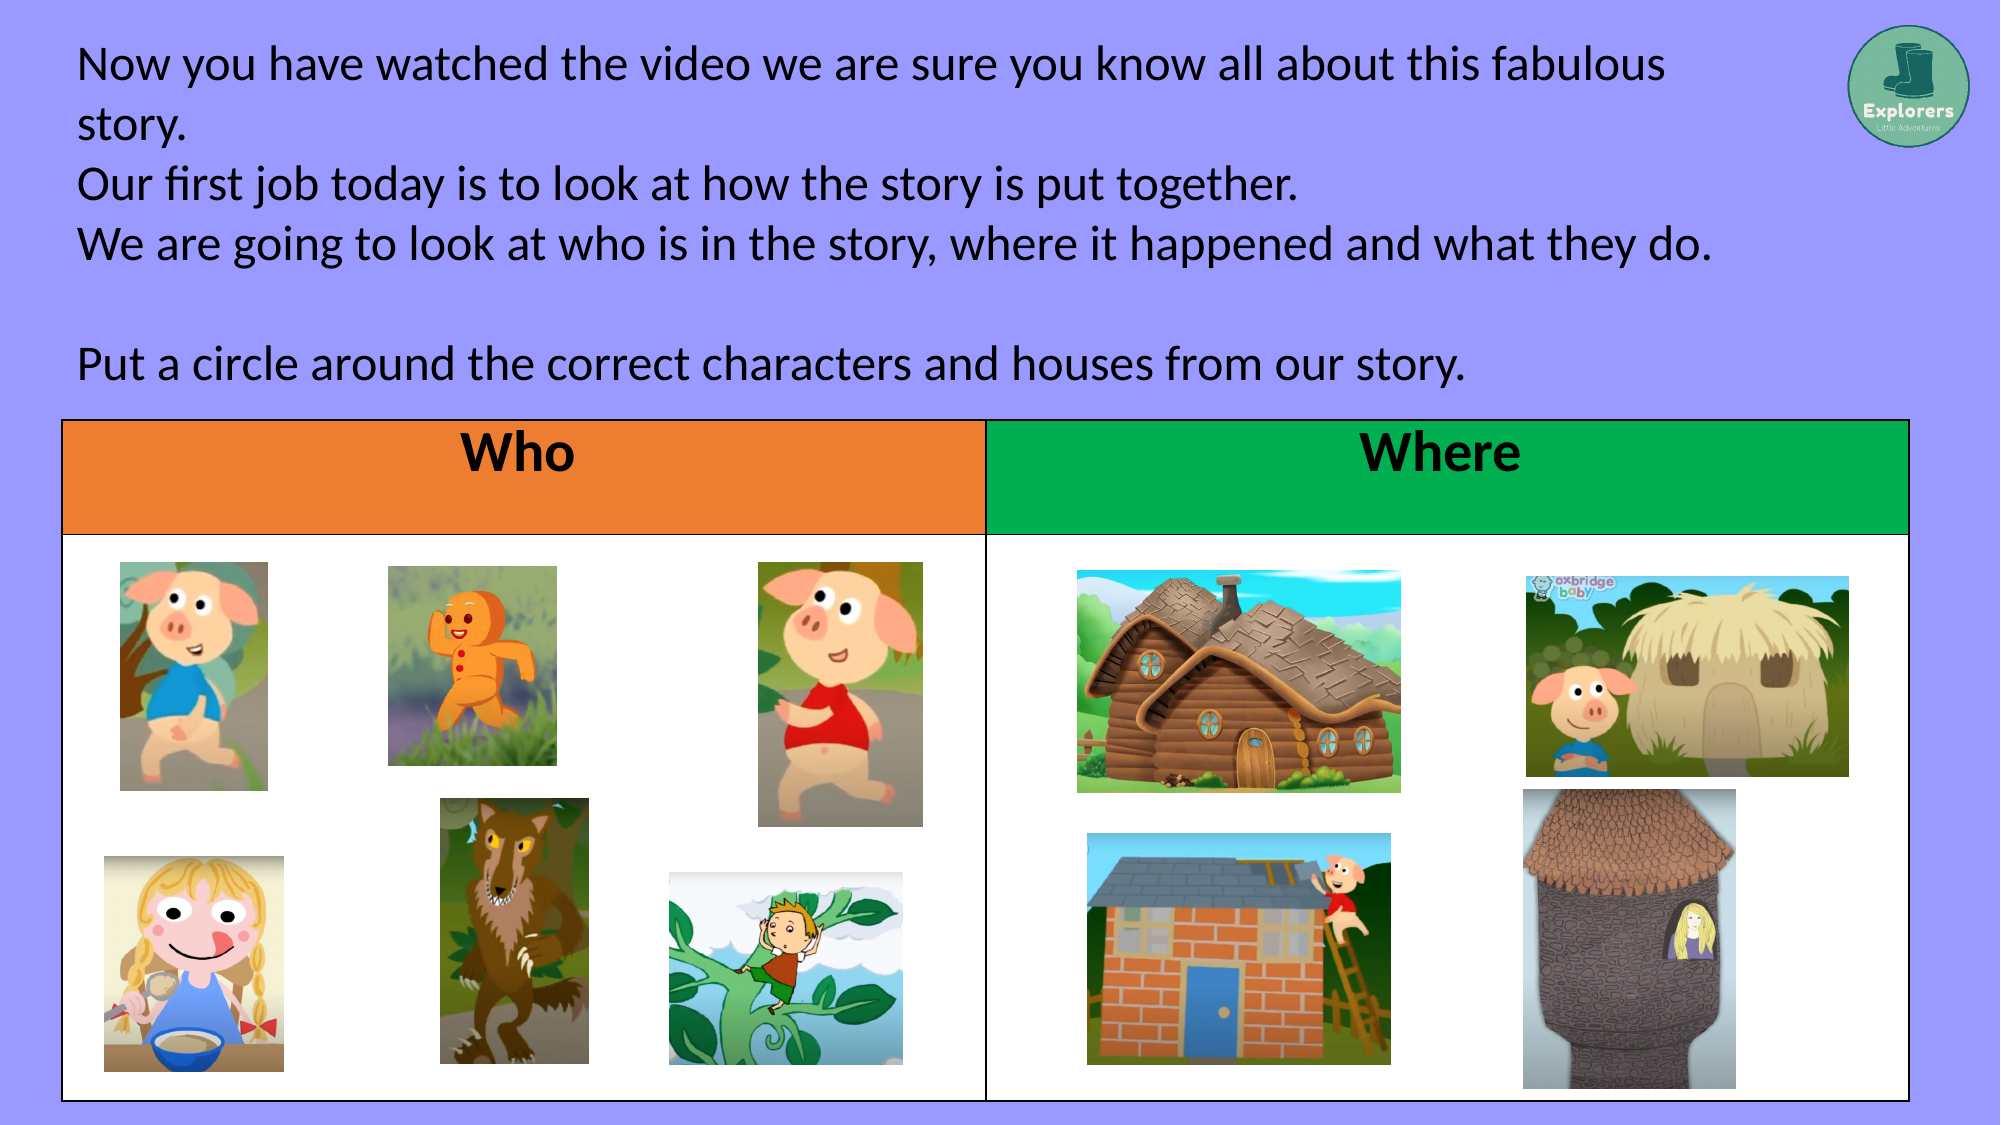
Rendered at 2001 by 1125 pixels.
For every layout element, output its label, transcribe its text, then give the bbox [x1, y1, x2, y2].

picture [104, 856, 284, 1072]
picture [120, 562, 268, 791]
picture [669, 872, 903, 1065]
table_header Where [987, 421, 1908, 534]
table_cell [987, 535, 1908, 1100]
table_header Who [63, 421, 985, 534]
picture [440, 798, 589, 1064]
picture [1523, 789, 1736, 1089]
picture [1077, 570, 1401, 793]
picture [1087, 833, 1391, 1065]
picture [1526, 576, 1849, 777]
table_cell [63, 535, 985, 1100]
picture [388, 566, 557, 766]
picture [758, 562, 923, 827]
picture [1817, 0, 2000, 178]
text_box Now you have watched the video we are sure you know all about this fabulous story. Our first job today is to look at how the story is put together. We are going to look at who is in the story, where it happened and what they do. Put a circle around the correct characters and houses from our story. [62, 23, 1768, 399]
